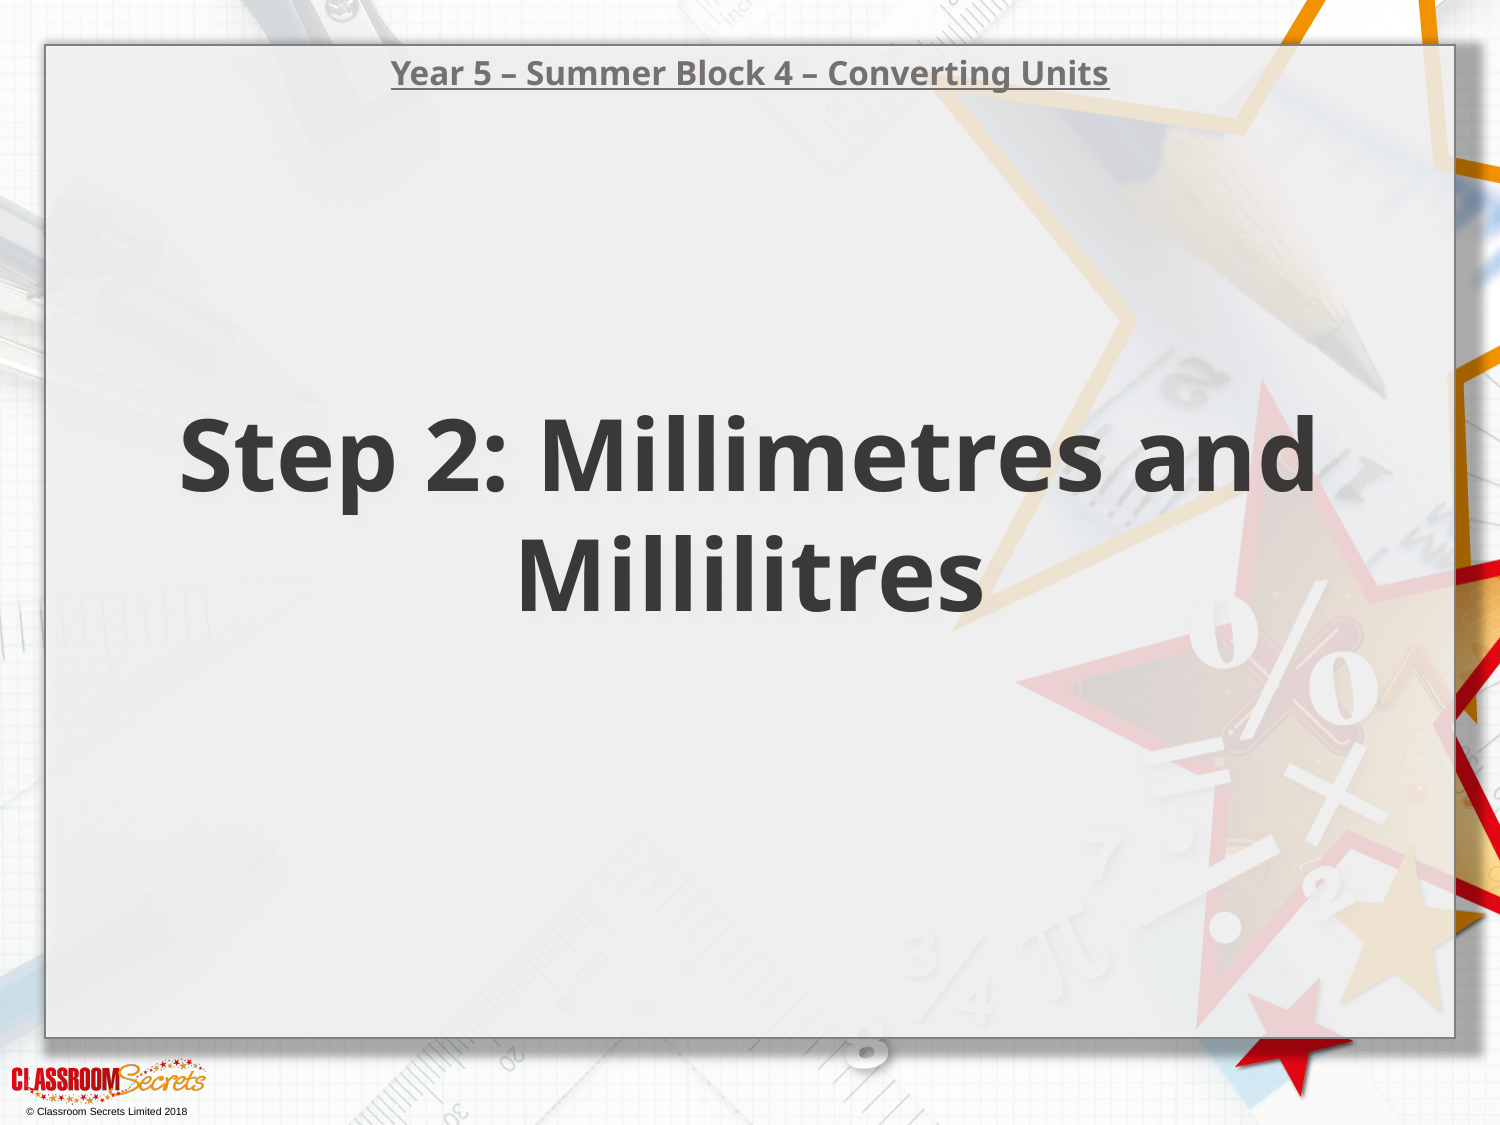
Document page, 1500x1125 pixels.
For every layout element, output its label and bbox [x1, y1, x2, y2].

picture [0, 0, 1500, 1125]
text_box [11, 1058, 207, 1125]
